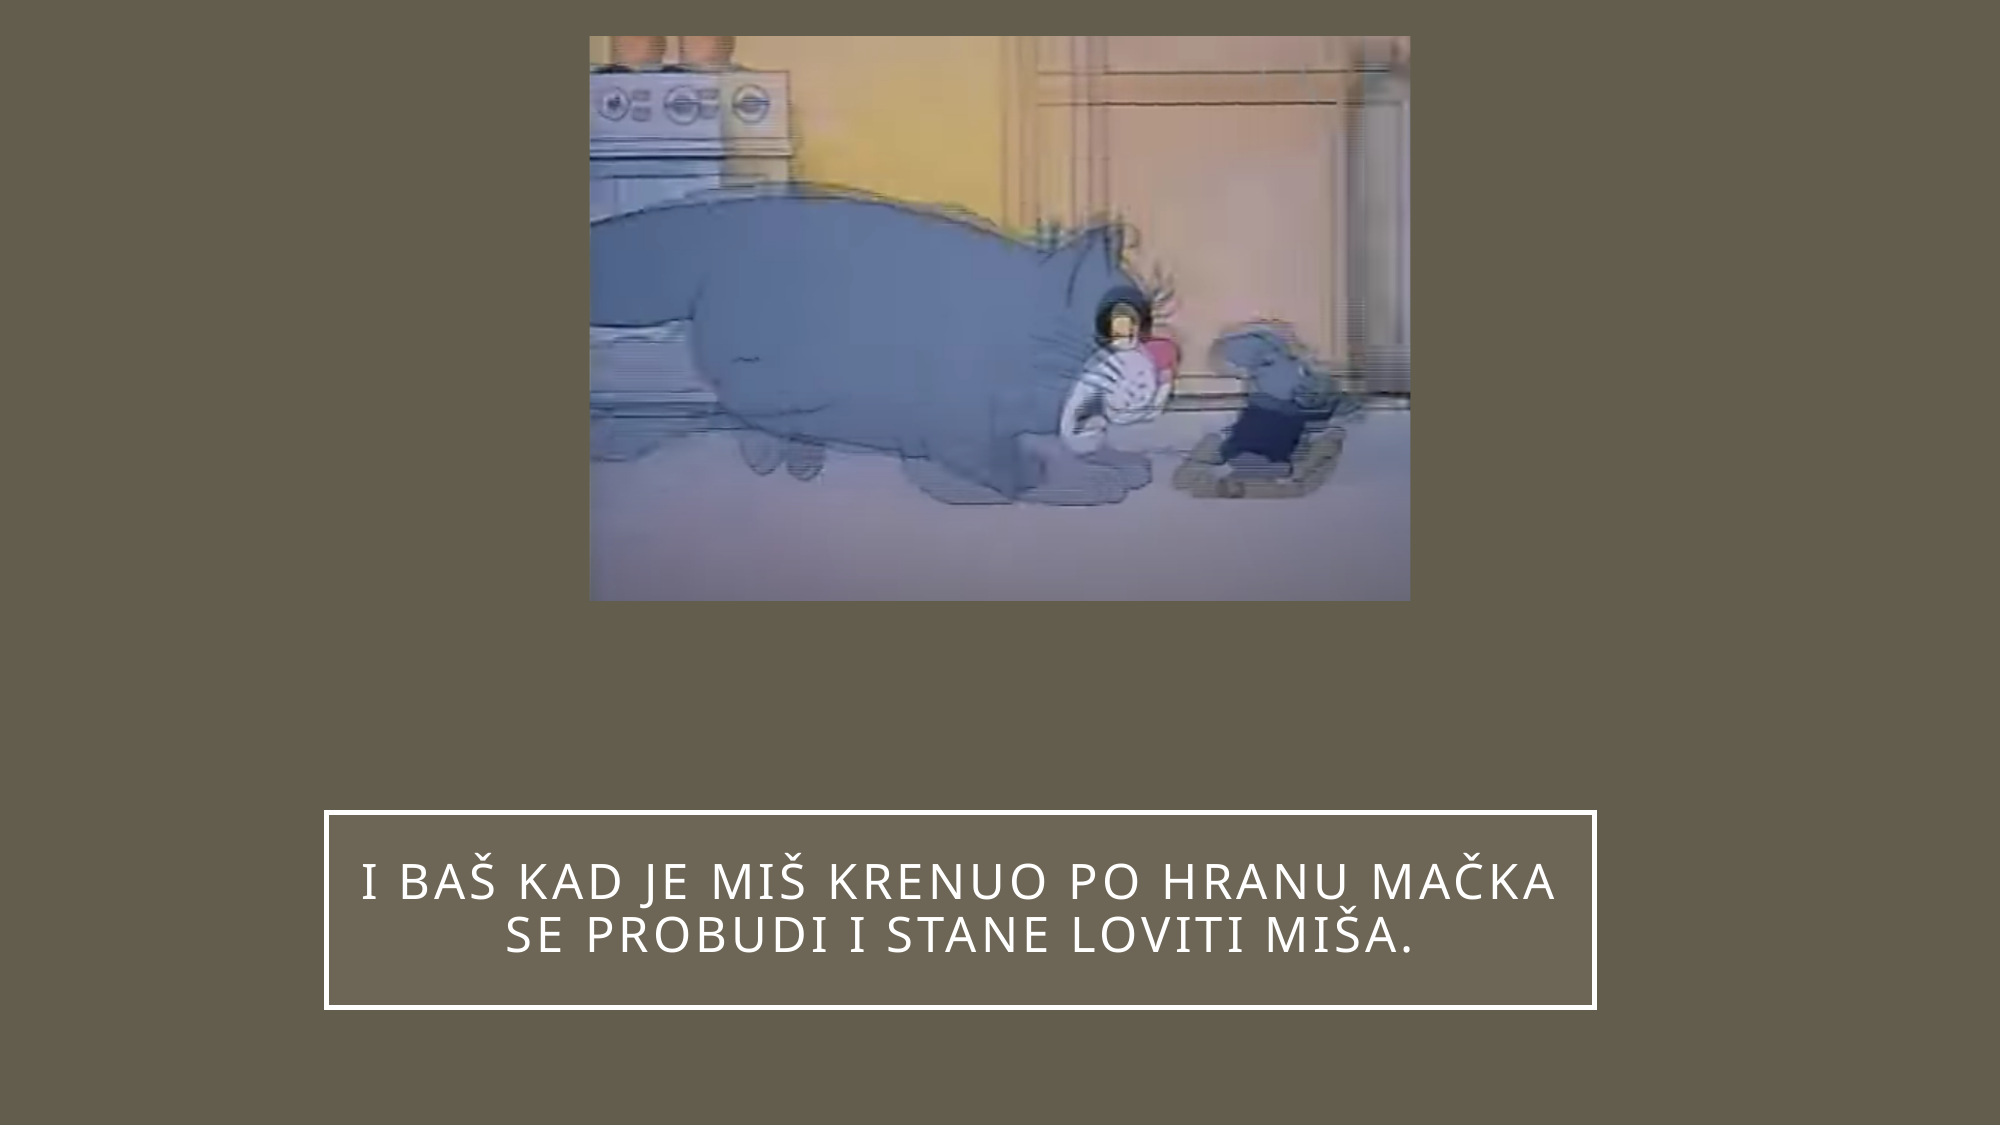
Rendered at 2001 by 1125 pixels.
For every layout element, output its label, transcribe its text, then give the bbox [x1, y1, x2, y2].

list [589, 35, 1411, 601]
title I BAŠ KAD JE MIŠ KRENUO PO HRANU MAČKA SE PROBUDI I STANE LOVITI MIŠA. [324, 810, 1597, 1010]
